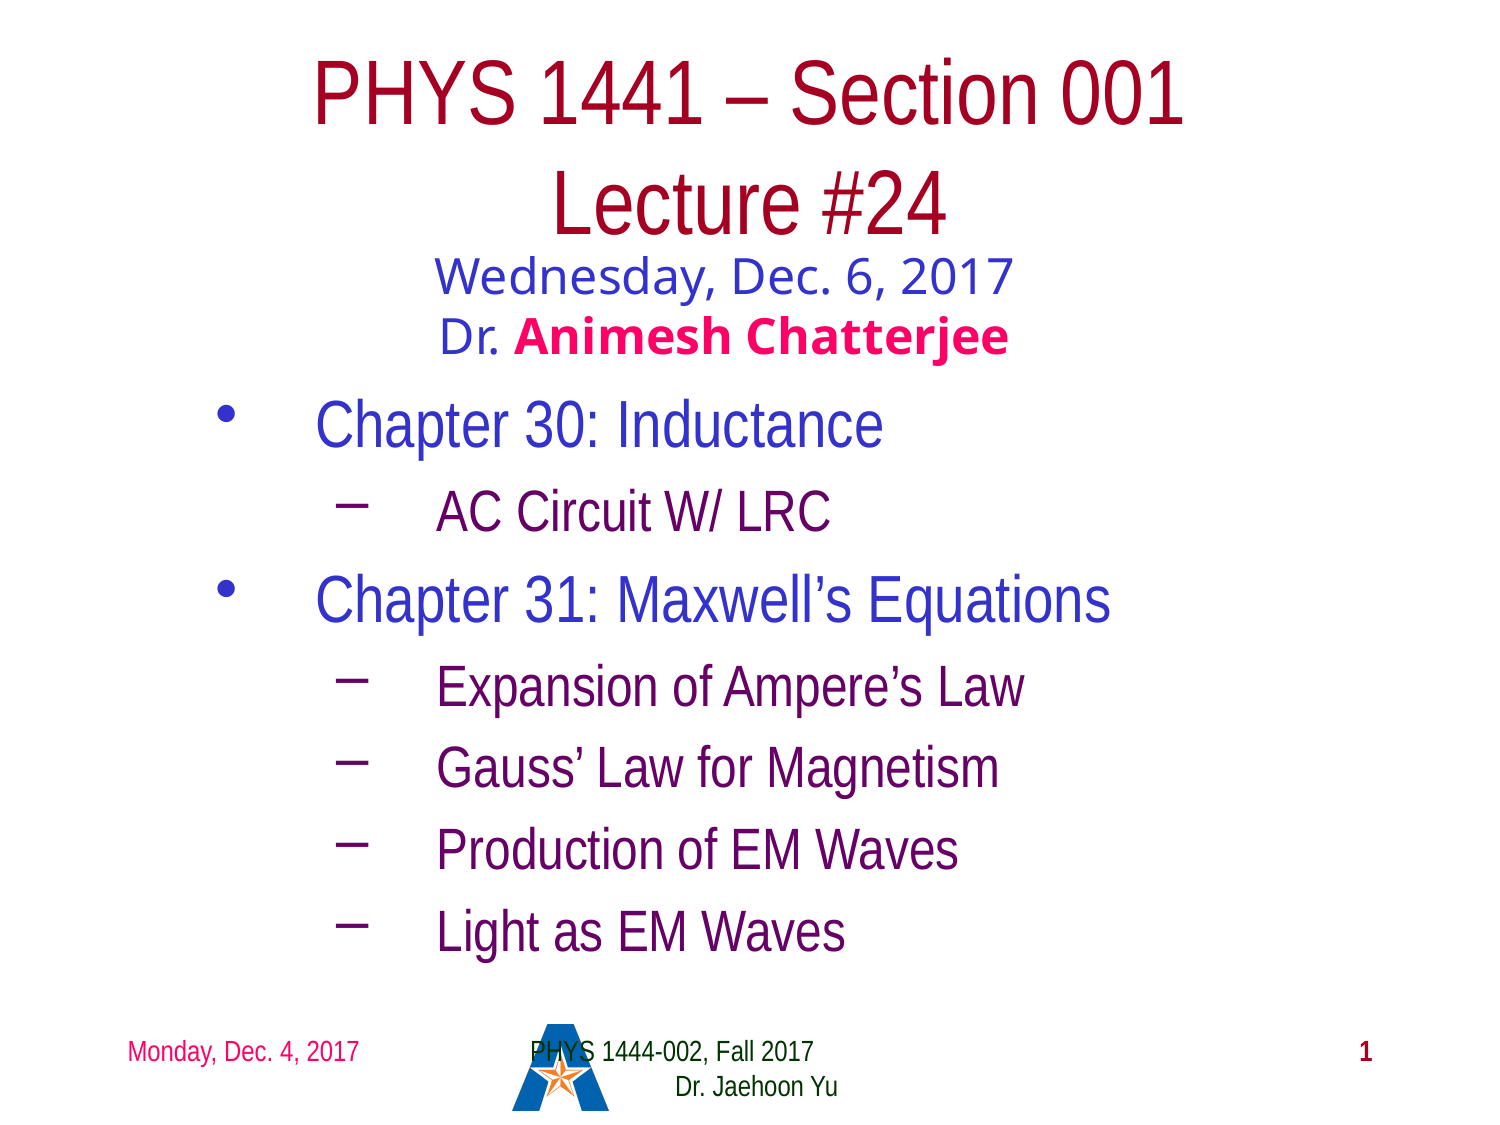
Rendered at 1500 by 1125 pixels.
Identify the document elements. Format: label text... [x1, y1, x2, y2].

footer PHYS 1444-002, Fall 2017 Dr. Jaehoon Yu [512, 1024, 988, 1101]
slide_number 1 [1074, 1024, 1388, 1101]
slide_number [112, 1024, 426, 1101]
picture [512, 1101, 609, 1111]
text_box Wednesday, Dec. 6, 2017 Dr. Animesh Chatterjee [419, 237, 1030, 373]
text_box Chapter 30: Inductance AC Circuit W/ LRC Chapter 31: Maxwell’s Equations Expansion of Ampere’s Law Gauss’ Law for Magnetism Production of EM Waves Light as EM Waves [199, 373, 1413, 1012]
title PHYS 1441 – Section 001 Lecture #24 [112, 73, 1388, 212]
